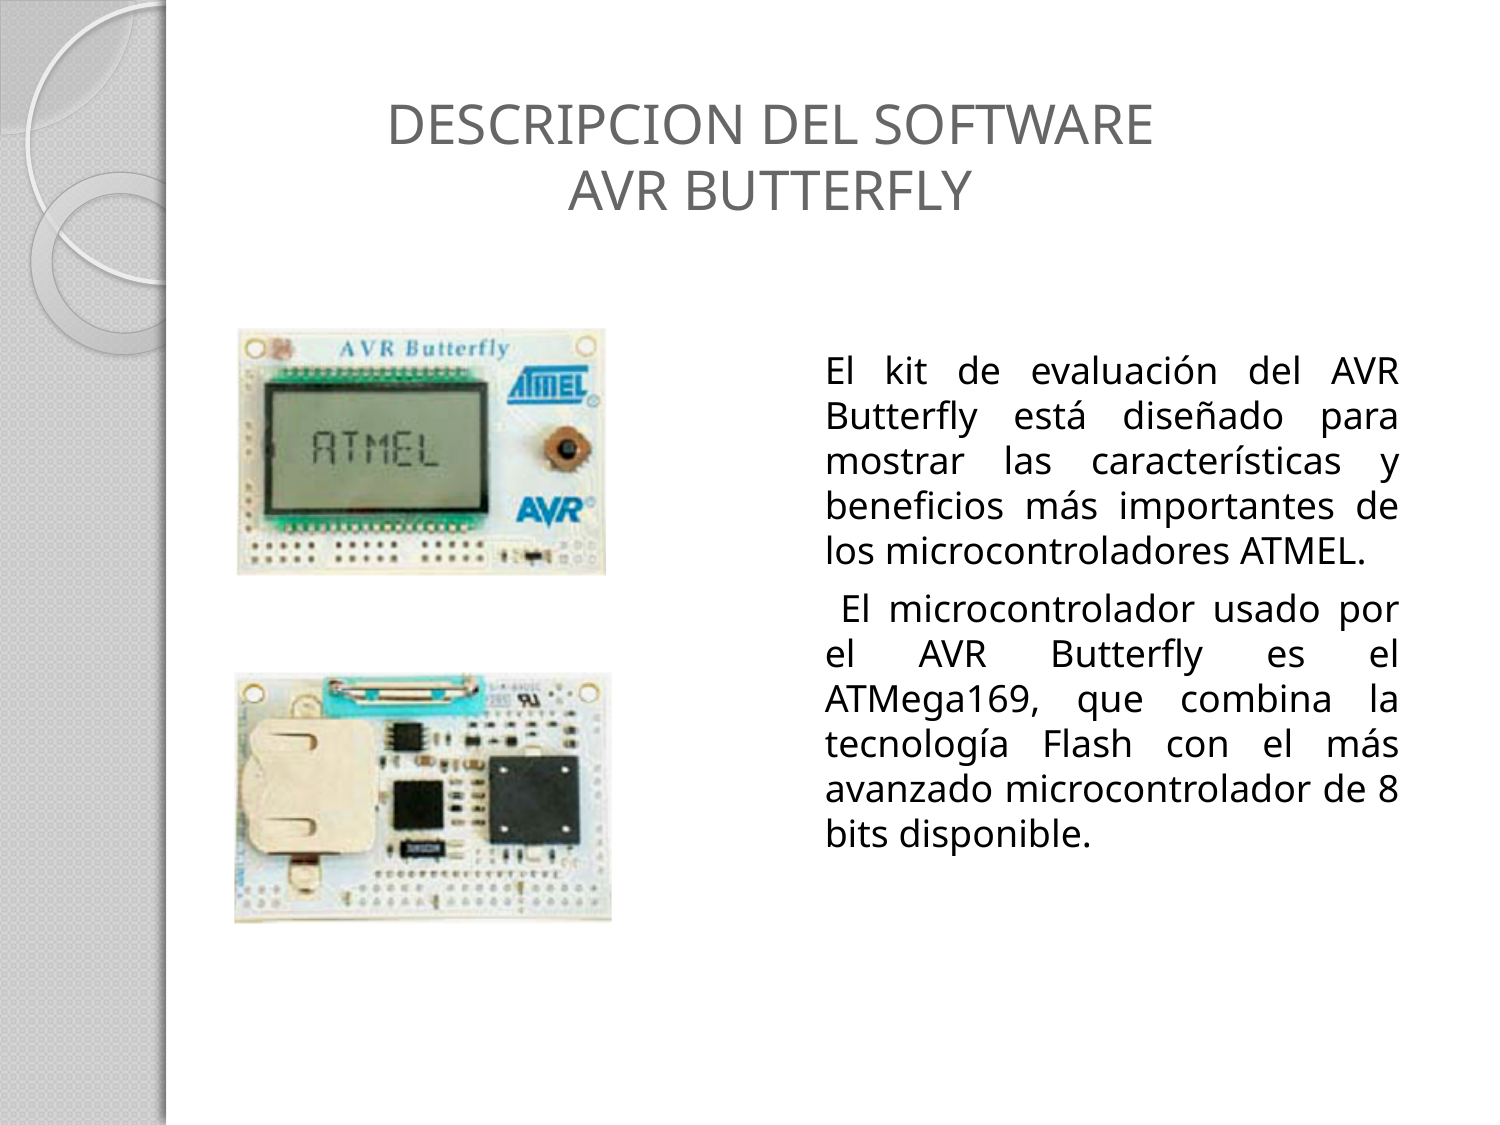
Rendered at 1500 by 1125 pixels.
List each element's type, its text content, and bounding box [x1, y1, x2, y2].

title DESCRIPCION DEL SOFTWARE AVR BUTTERFLY [58, 82, 1484, 230]
picture [234, 327, 607, 577]
list El kit de evaluación del AVR Butterfly está diseñado para mostrar las características y beneficios más importantes de los microcontroladores ATMEL. El microcontrolador usado por el AVR Butterfly es el ATMega169, que combina la tecnología Flash con el más avanzado microcontrolador de 8 bits disponible. [750, 339, 1415, 997]
picture [234, 667, 612, 924]
